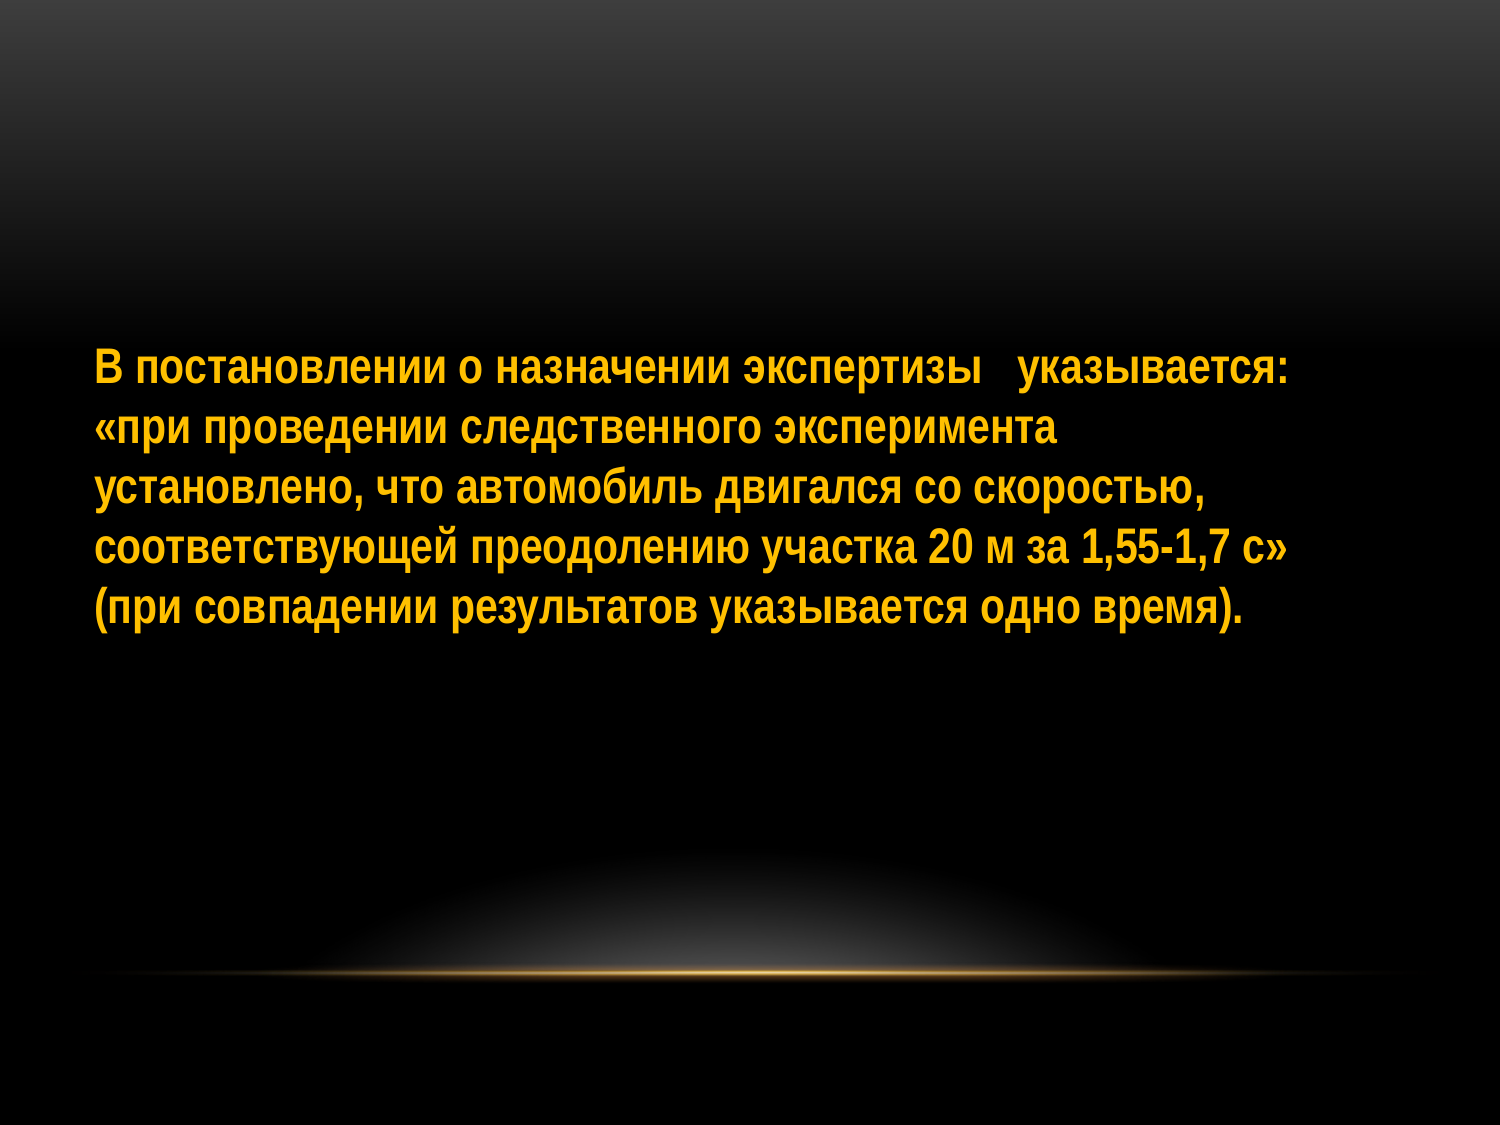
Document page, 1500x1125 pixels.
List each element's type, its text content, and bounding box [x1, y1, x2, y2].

text_box В постановлении о назначении экспертизы указывается: «при проведении следственного эксперимента установлено, что автомобиль двигался со скоростью, соответствующей преодолению участка 20 м за 1,55-1,7 с» (при совпадении результатов указывается одно время). [79, 326, 1332, 641]
picture [0, 0, 1500, 1125]
